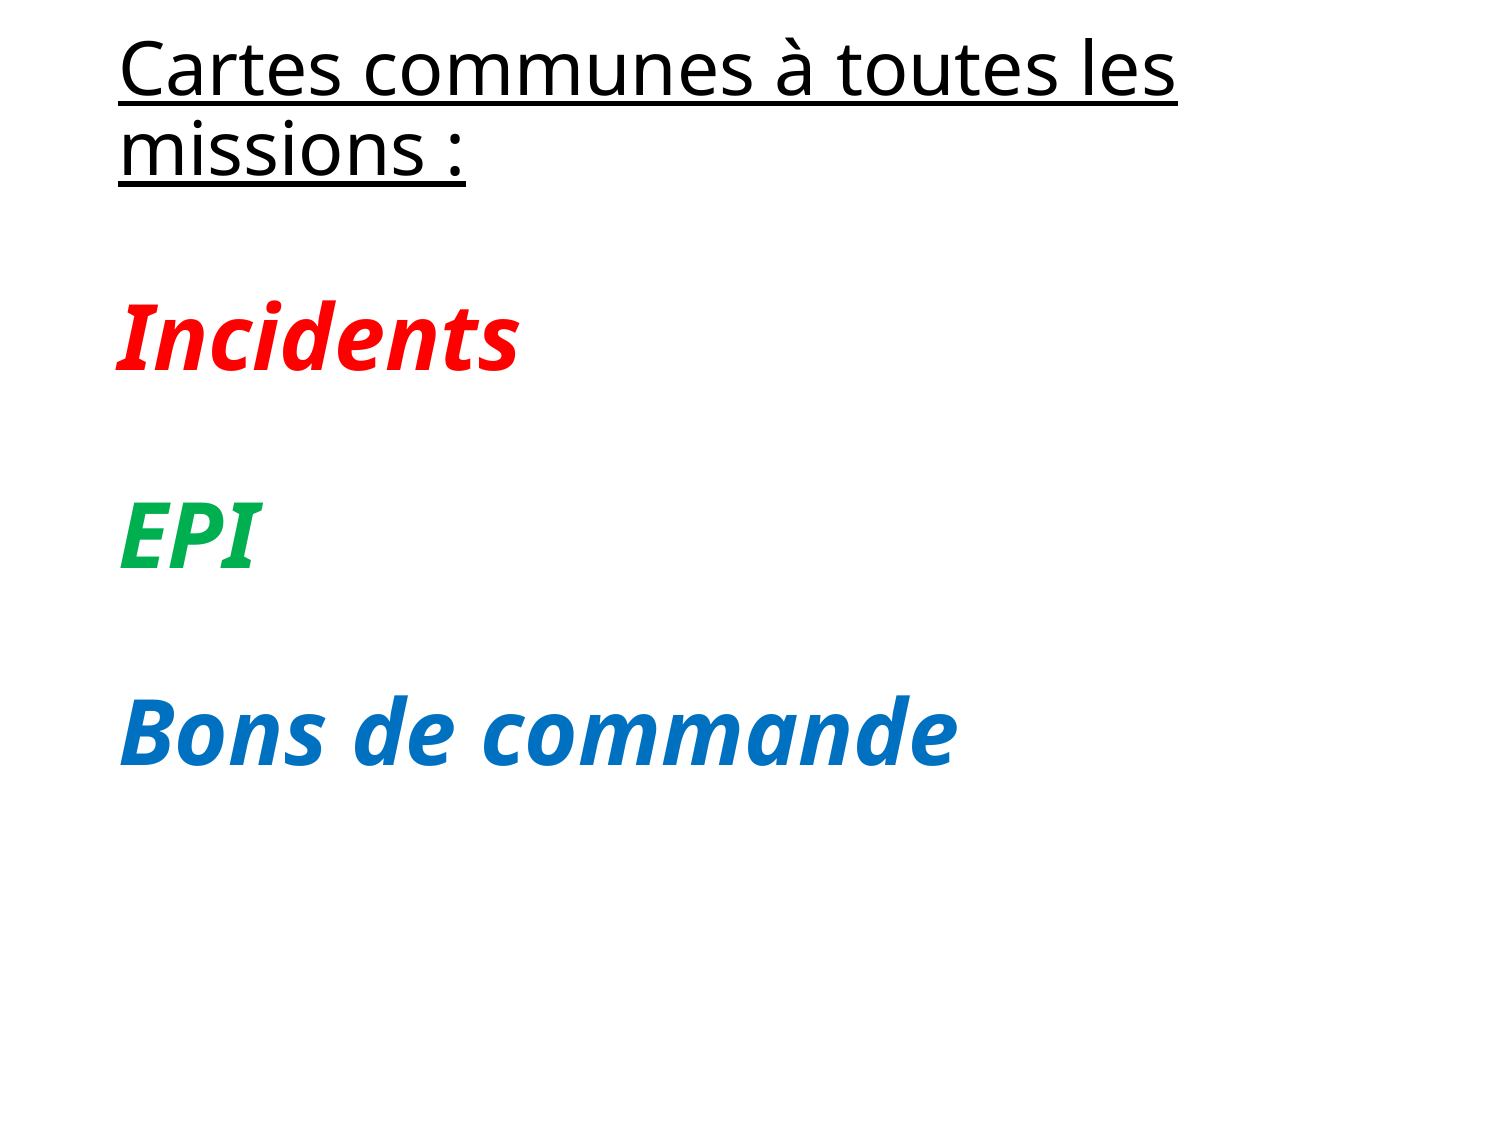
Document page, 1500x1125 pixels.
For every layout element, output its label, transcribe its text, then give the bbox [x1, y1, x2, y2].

title Cartes communes à toutes les missions : Incidents EPI Bons de commande [103, 299, 1397, 517]
